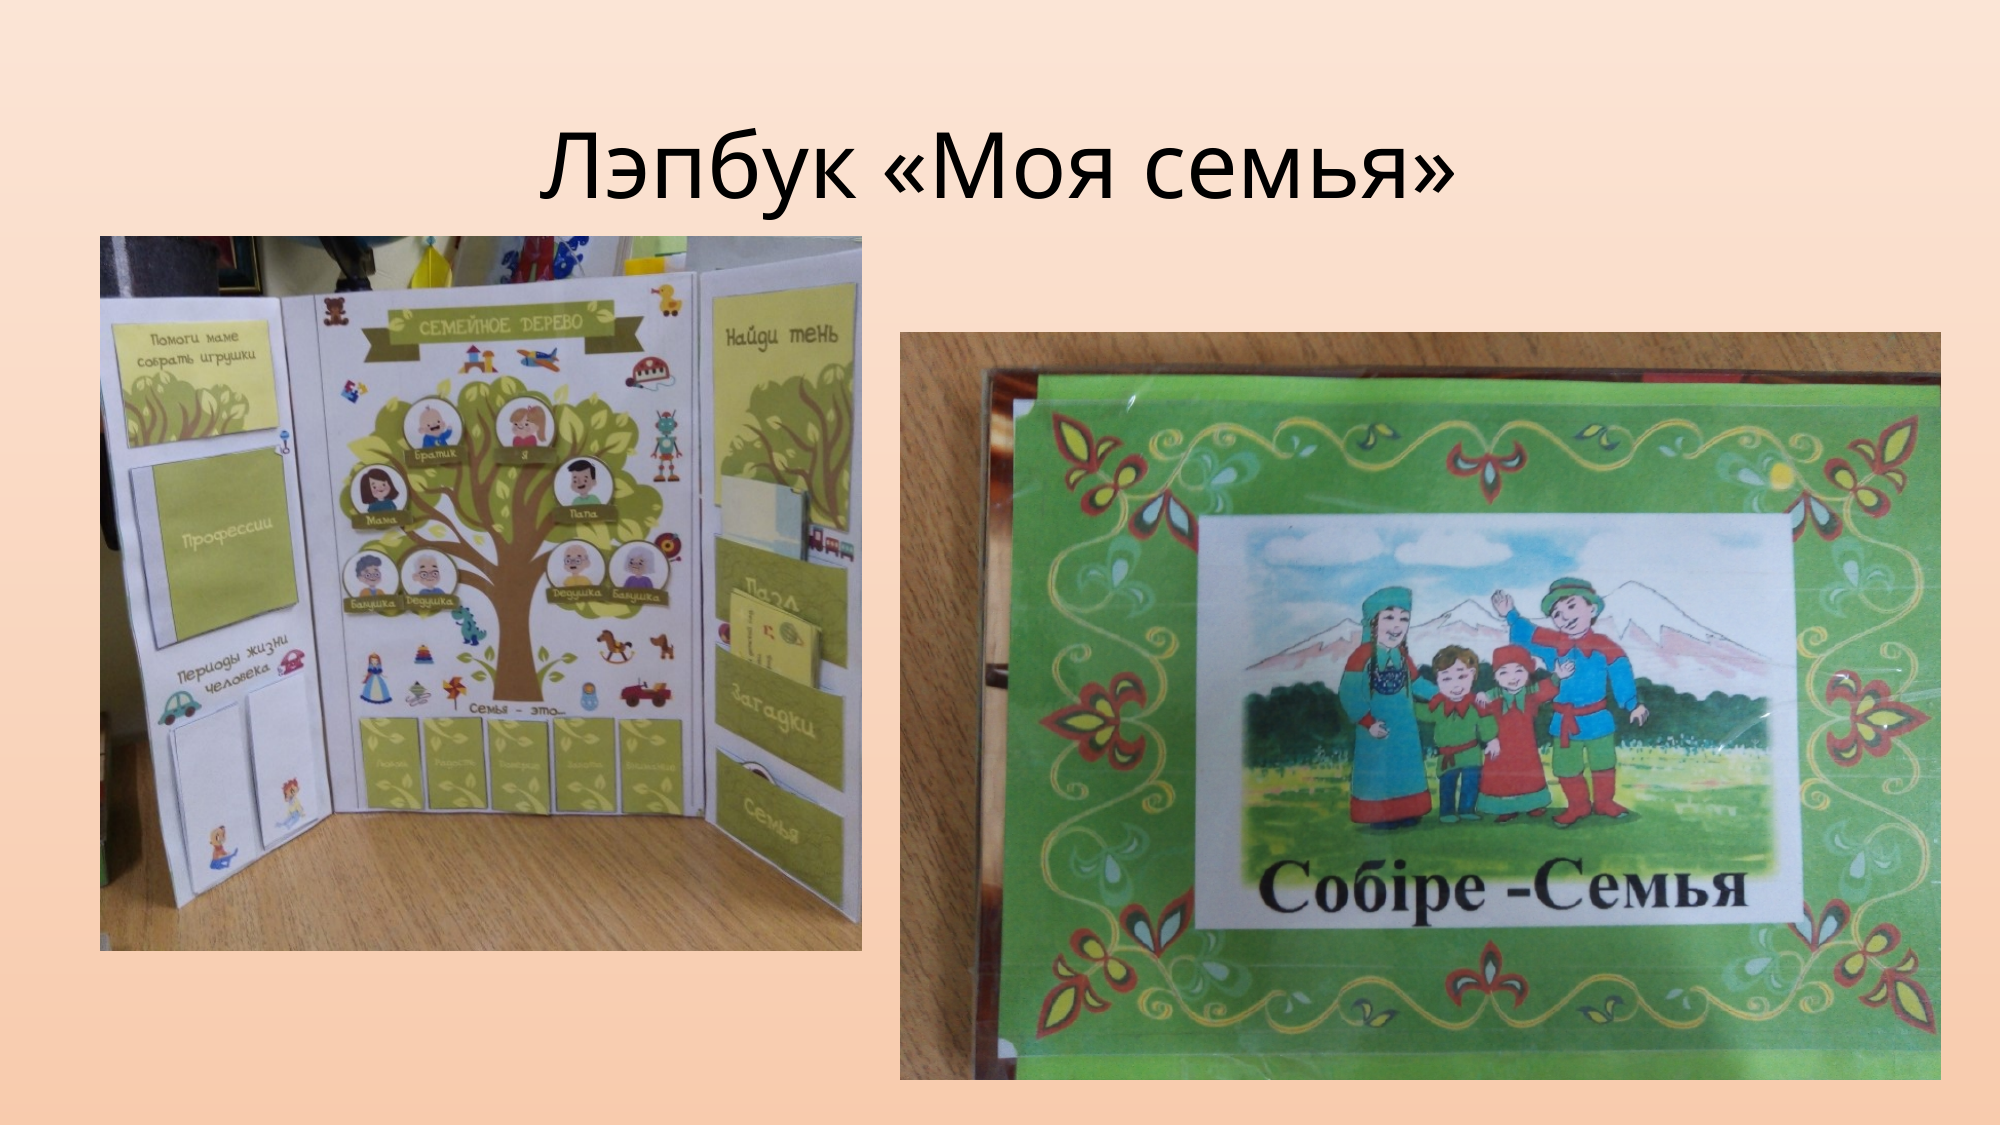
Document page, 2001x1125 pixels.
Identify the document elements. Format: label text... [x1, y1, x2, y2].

title Лэпбук «Моя семья» [137, 59, 1863, 278]
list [100, 236, 862, 951]
picture [899, 330, 1941, 1080]
